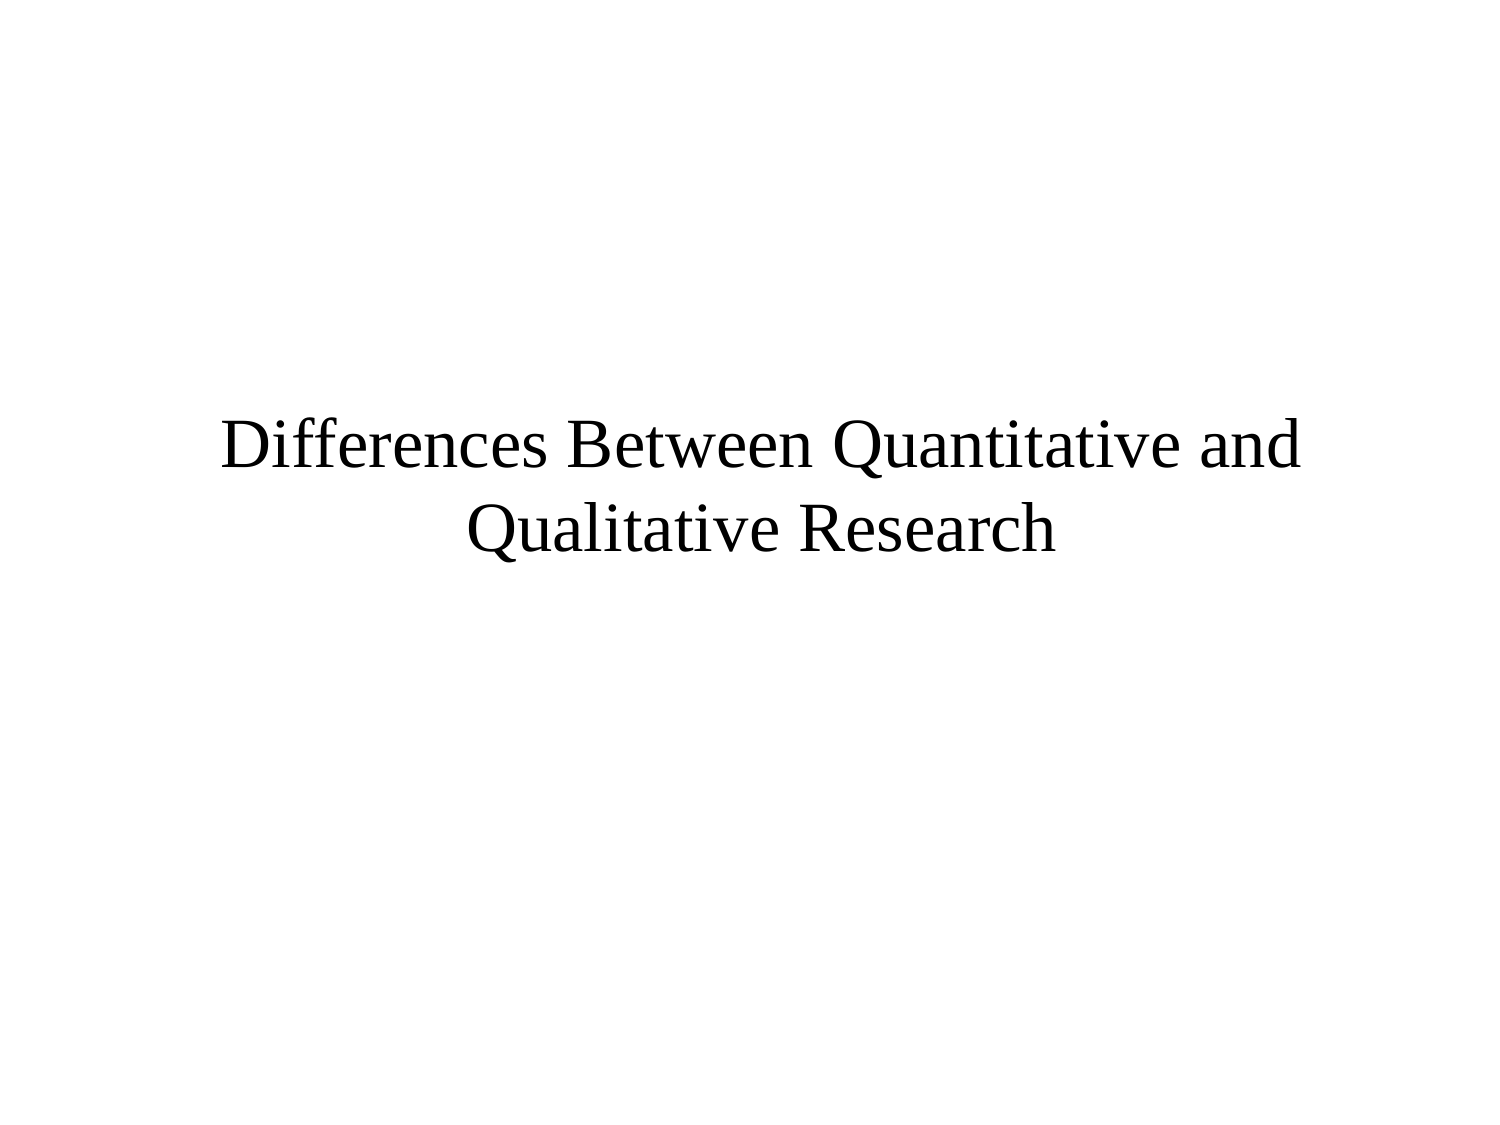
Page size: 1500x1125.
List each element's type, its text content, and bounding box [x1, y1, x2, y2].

title Differences Between Quantitative and Qualitative Research [125, 387, 1400, 575]
